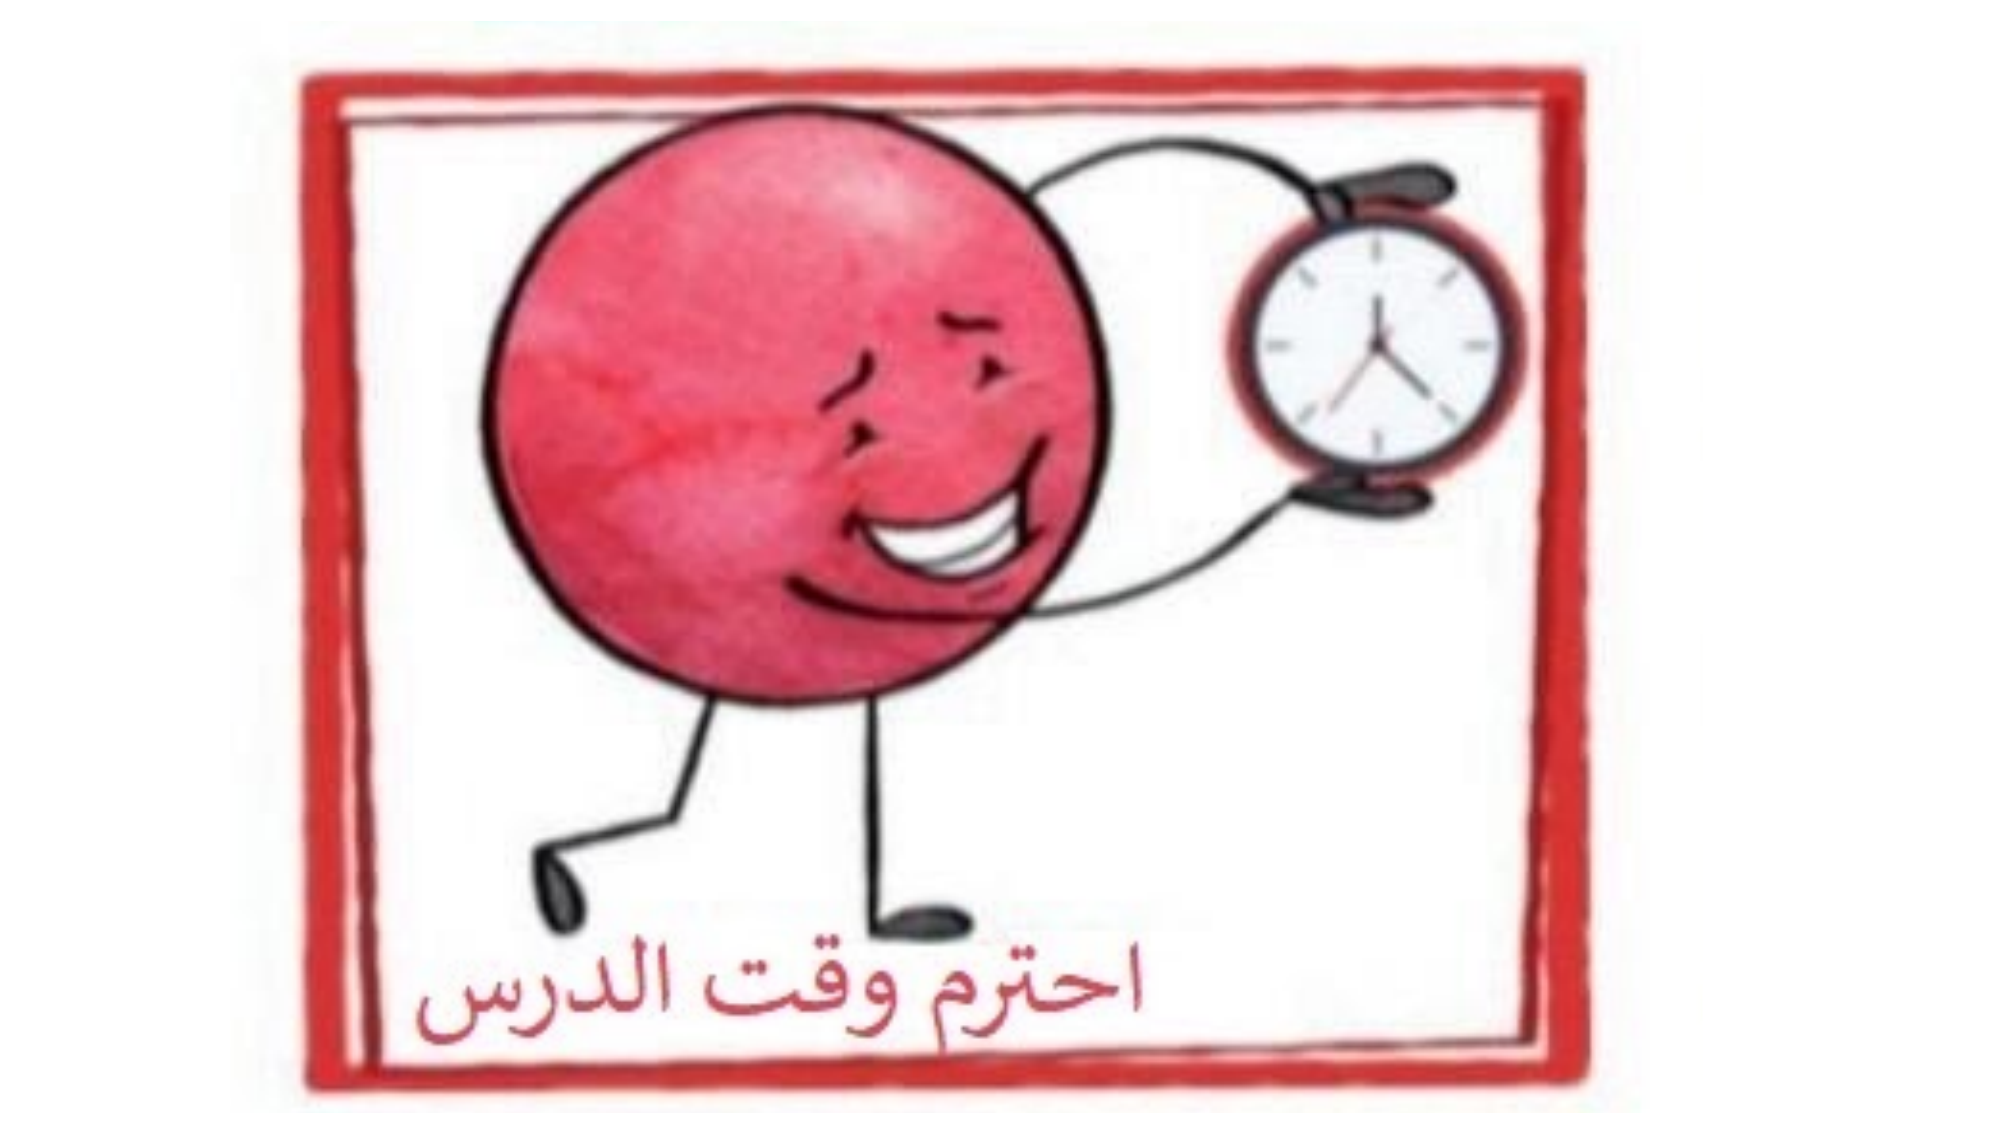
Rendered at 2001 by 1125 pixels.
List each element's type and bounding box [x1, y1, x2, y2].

picture [230, 21, 1703, 1113]
